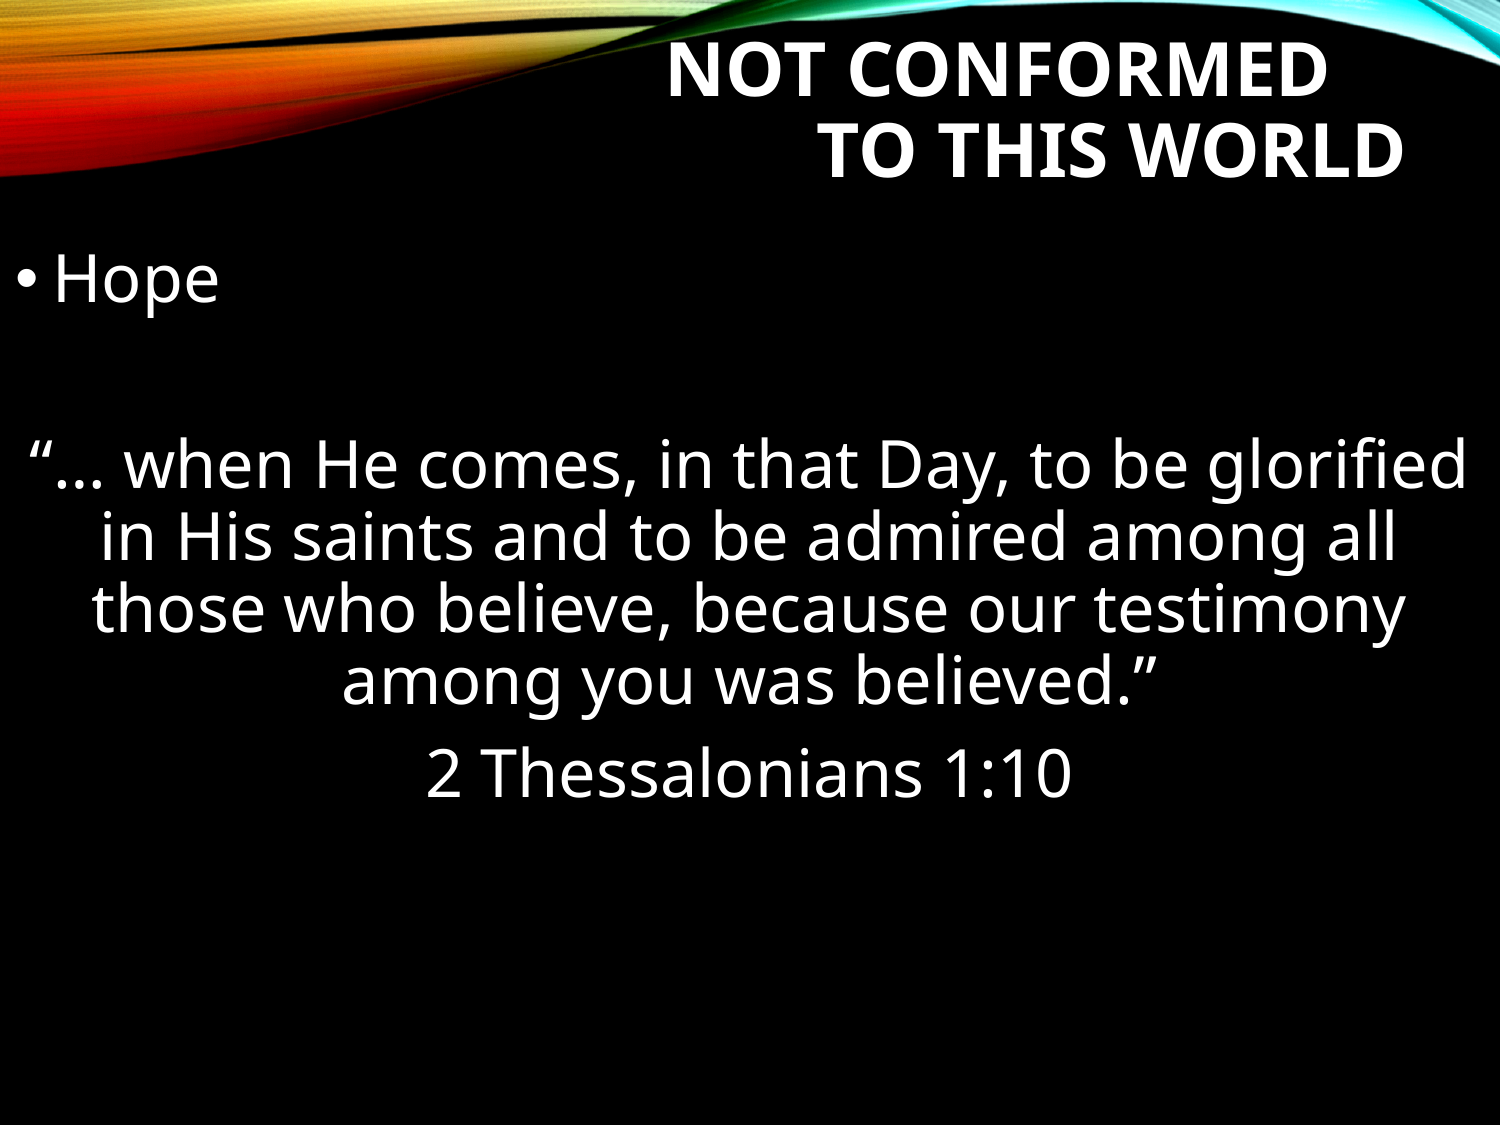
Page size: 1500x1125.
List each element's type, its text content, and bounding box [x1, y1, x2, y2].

list Hope “… when He comes, in that Day, to be glorified in His saints and to be admired among all those who believe, because our testimony among you was believed.” 2 Thessalonians 1:10 [0, 237, 1500, 1125]
picture [0, 0, 1500, 178]
title Not Conformed to this world [50, 24, 1425, 200]
